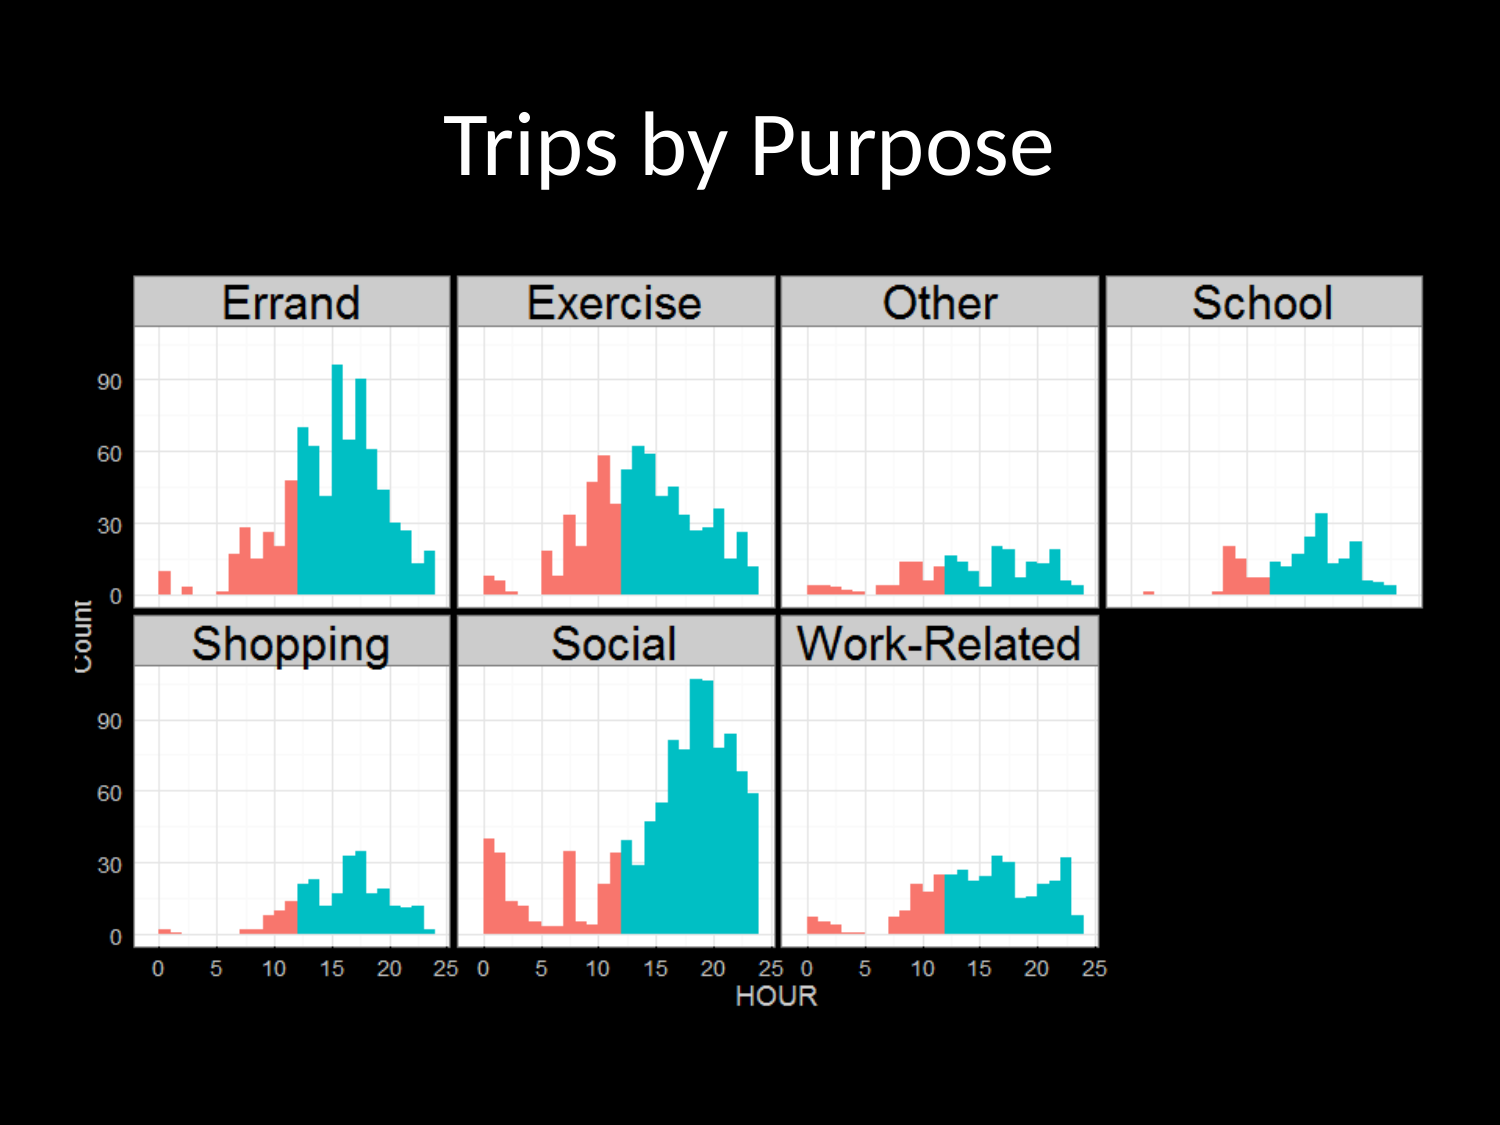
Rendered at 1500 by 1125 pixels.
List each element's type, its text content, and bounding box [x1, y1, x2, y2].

title Trips by Purpose [75, 45, 1425, 233]
text_box [73, 260, 1427, 1014]
